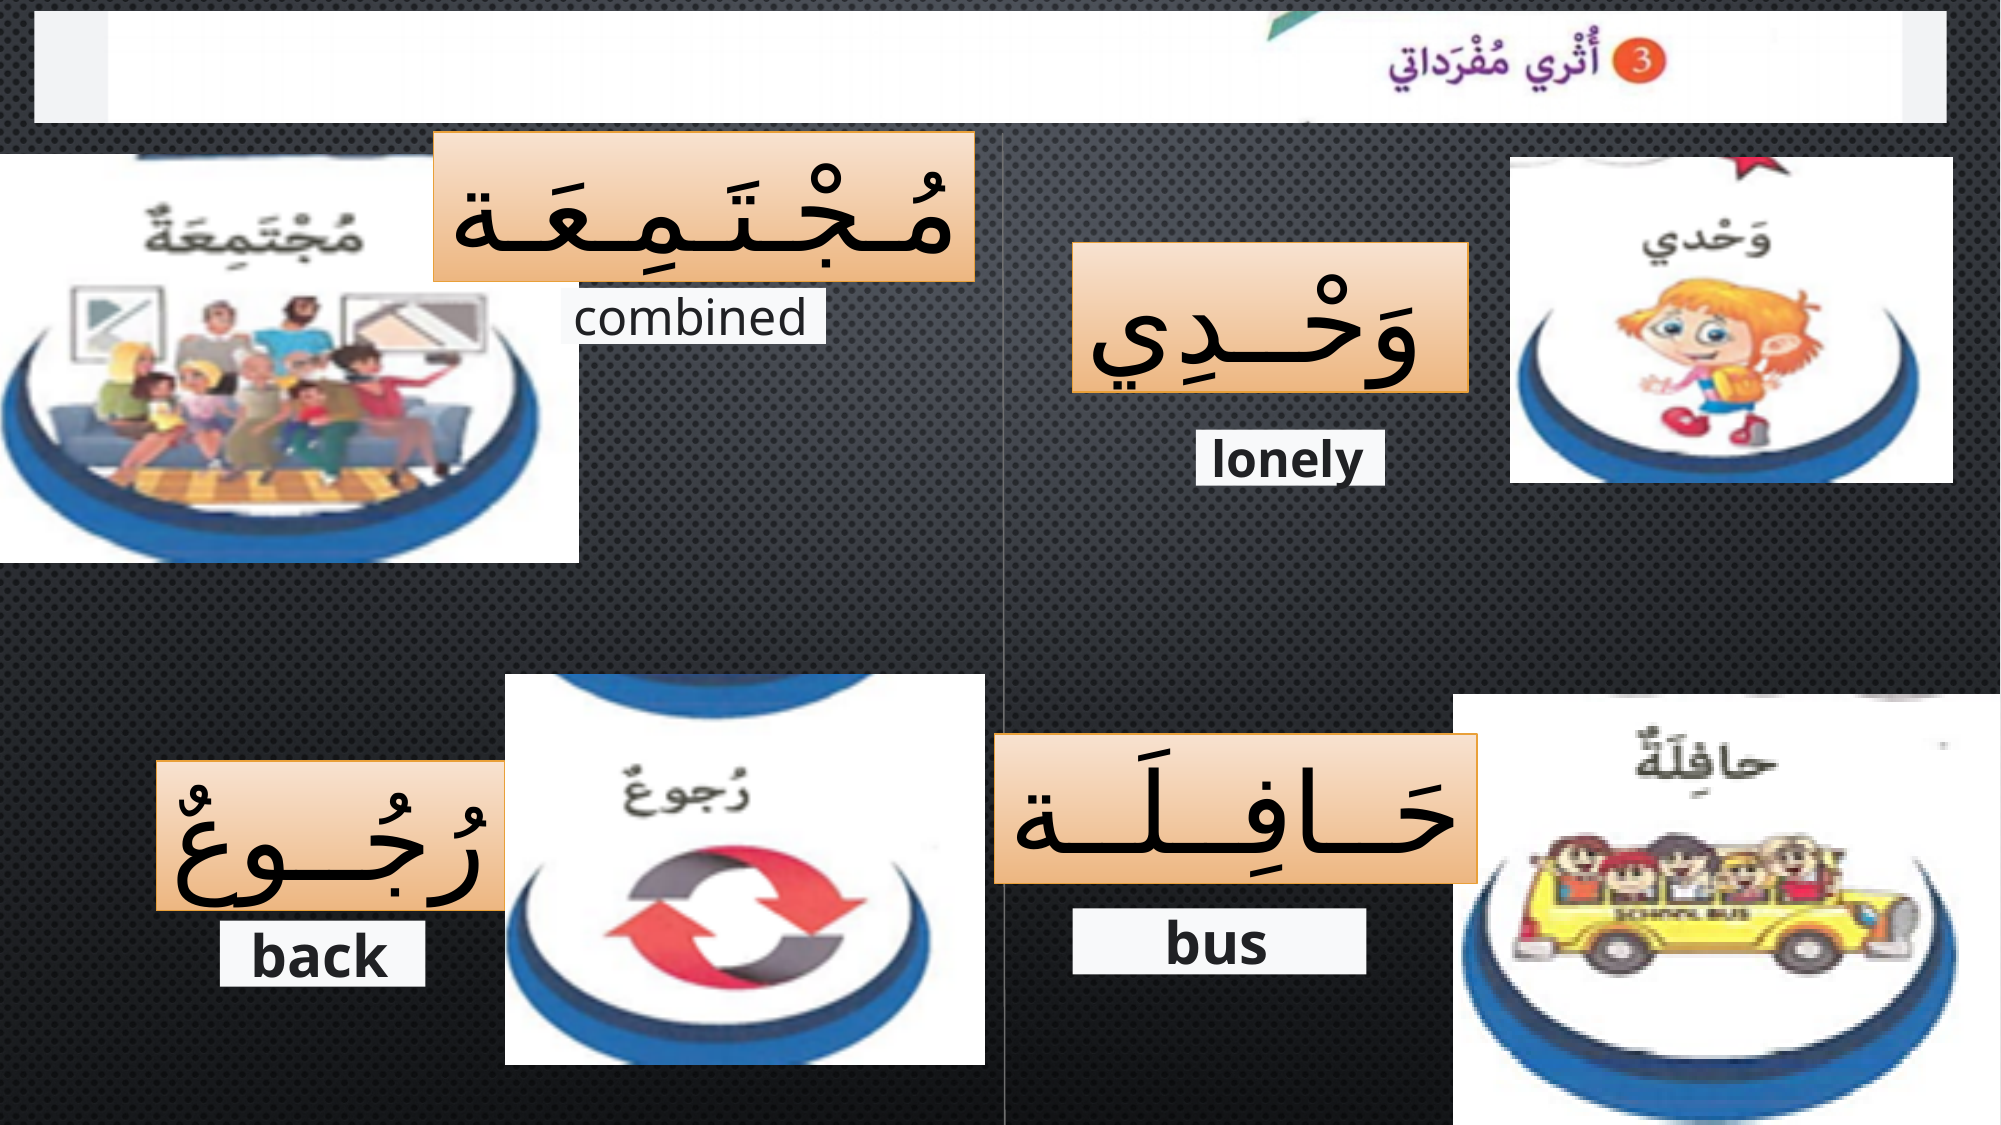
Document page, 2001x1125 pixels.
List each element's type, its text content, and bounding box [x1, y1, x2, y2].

picture [1510, 157, 1954, 484]
text_box مُـجْـتَـمِـعَـة [433, 131, 975, 282]
text_box حَــافِــلَــة [994, 733, 1453, 884]
text_box bus [1072, 908, 1367, 975]
text_box رُجُــوعٌ [156, 760, 505, 911]
text_box وَحْــدِي [1072, 242, 1469, 393]
text_box combined [579, 287, 826, 344]
text_box back [219, 920, 426, 987]
picture [505, 674, 986, 1065]
text_box lonely [1195, 429, 1385, 486]
picture [1453, 694, 2000, 1125]
picture [0, 153, 579, 564]
picture [33, 11, 1947, 123]
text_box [507, 627, 1500, 631]
